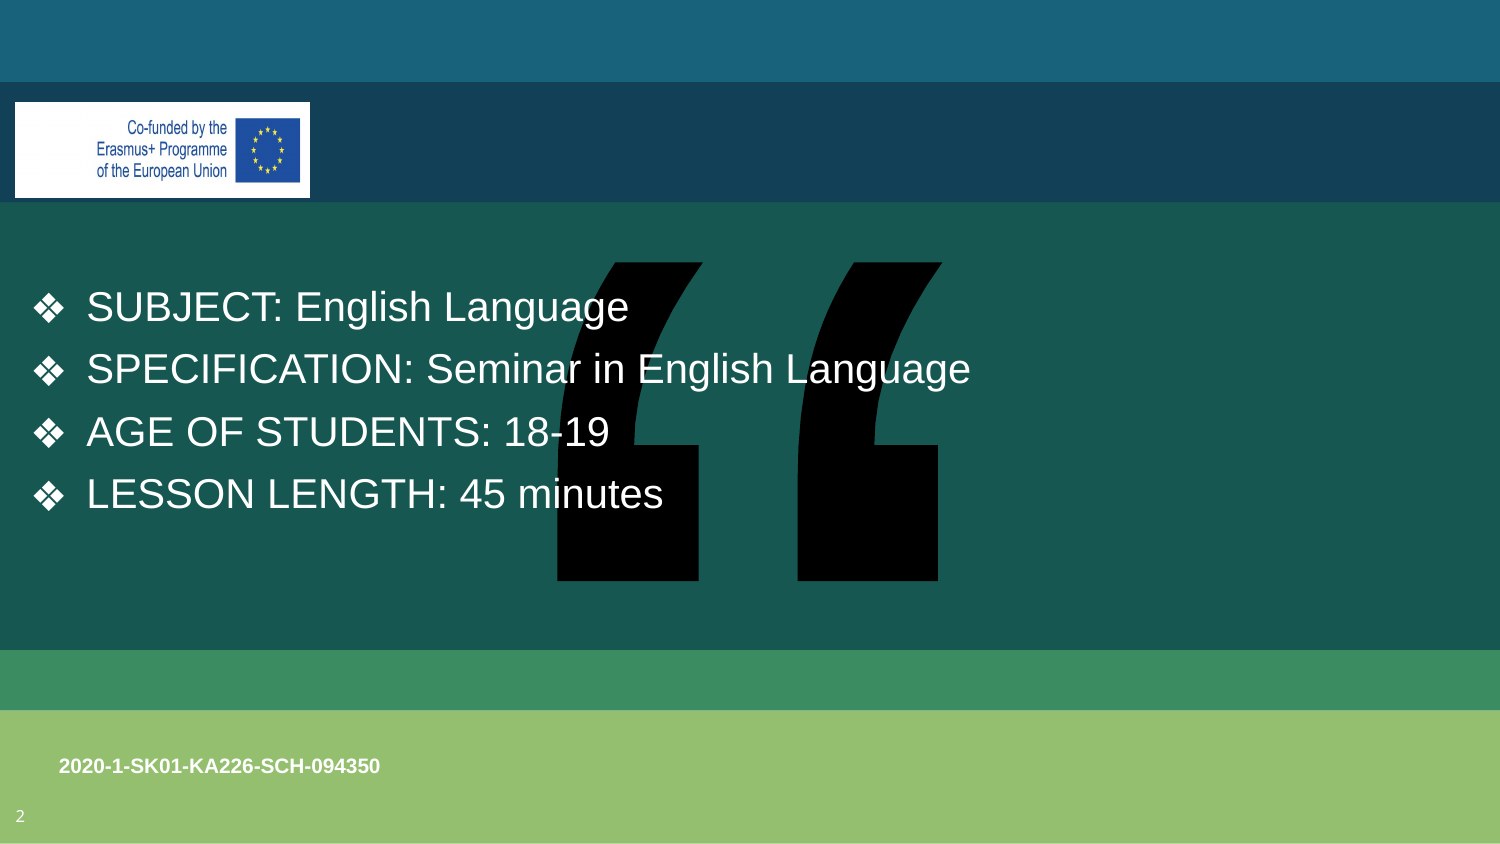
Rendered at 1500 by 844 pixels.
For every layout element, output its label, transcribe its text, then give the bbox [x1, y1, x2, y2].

text_box ‹#› [0, 790, 49, 844]
text_box 2020-1-SK01-KA226-SCH-094350 [43, 745, 694, 786]
list SUBJECT: English Language SPECIFICATION: Seminar in English Language AGE OF STUDENTS: 18-19 LESSON LENGTH: 45 minutes [15, 280, 1138, 517]
picture [14, 102, 310, 198]
